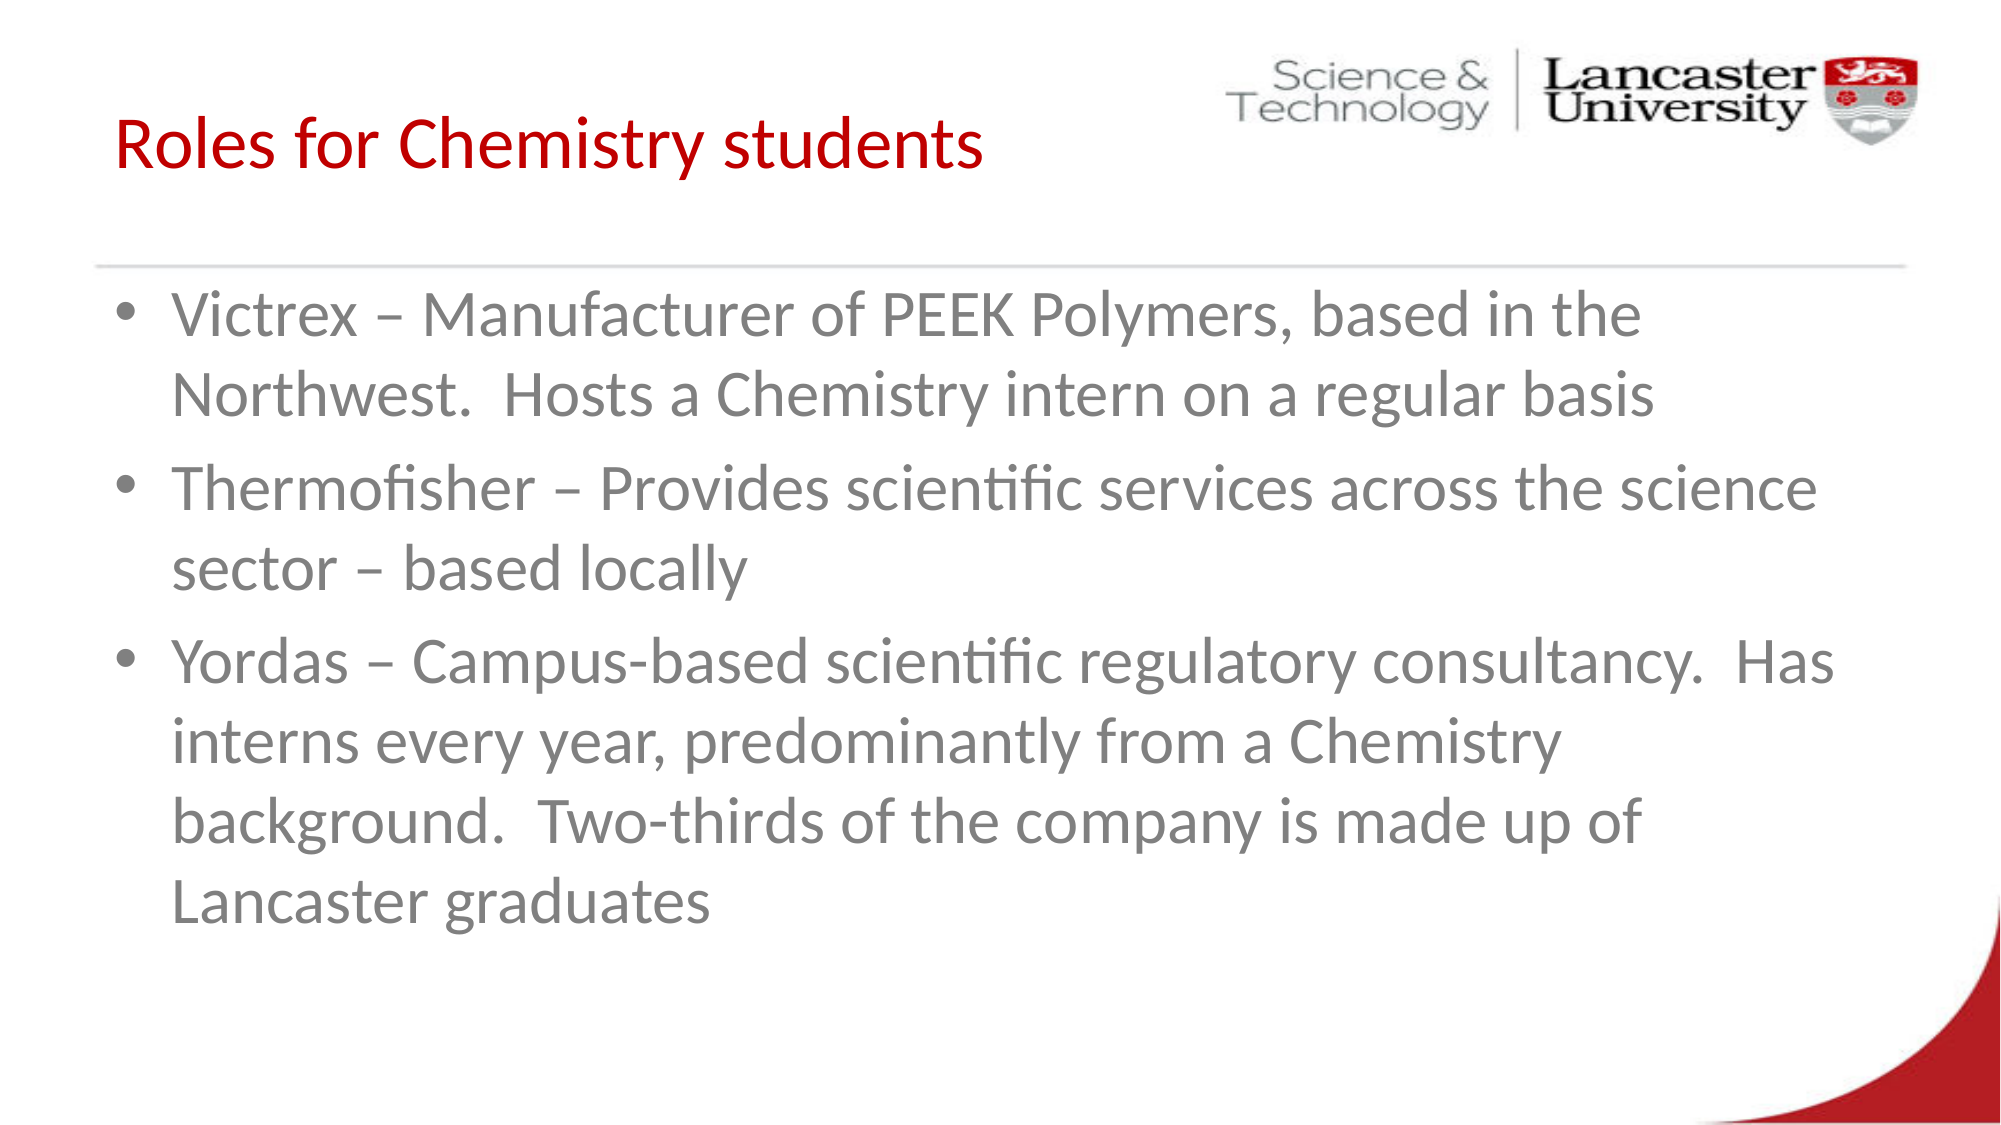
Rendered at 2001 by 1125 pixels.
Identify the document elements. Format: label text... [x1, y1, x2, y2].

title Roles for Chemistry students [99, 45, 1900, 233]
picture [0, 0, 2001, 1125]
list Victrex – Manufacturer of PEEK Polymers, based in the Northwest. Hosts a Chemistry intern on a regular basis Thermofisher – Provides scientific services across the science sector – based locally Yordas – Campus-based scientific regulatory consultancy. Has interns every year, predominantly from a Chemistry background. Two-thirds of the company is made up of Lancaster graduates [99, 262, 1900, 1005]
